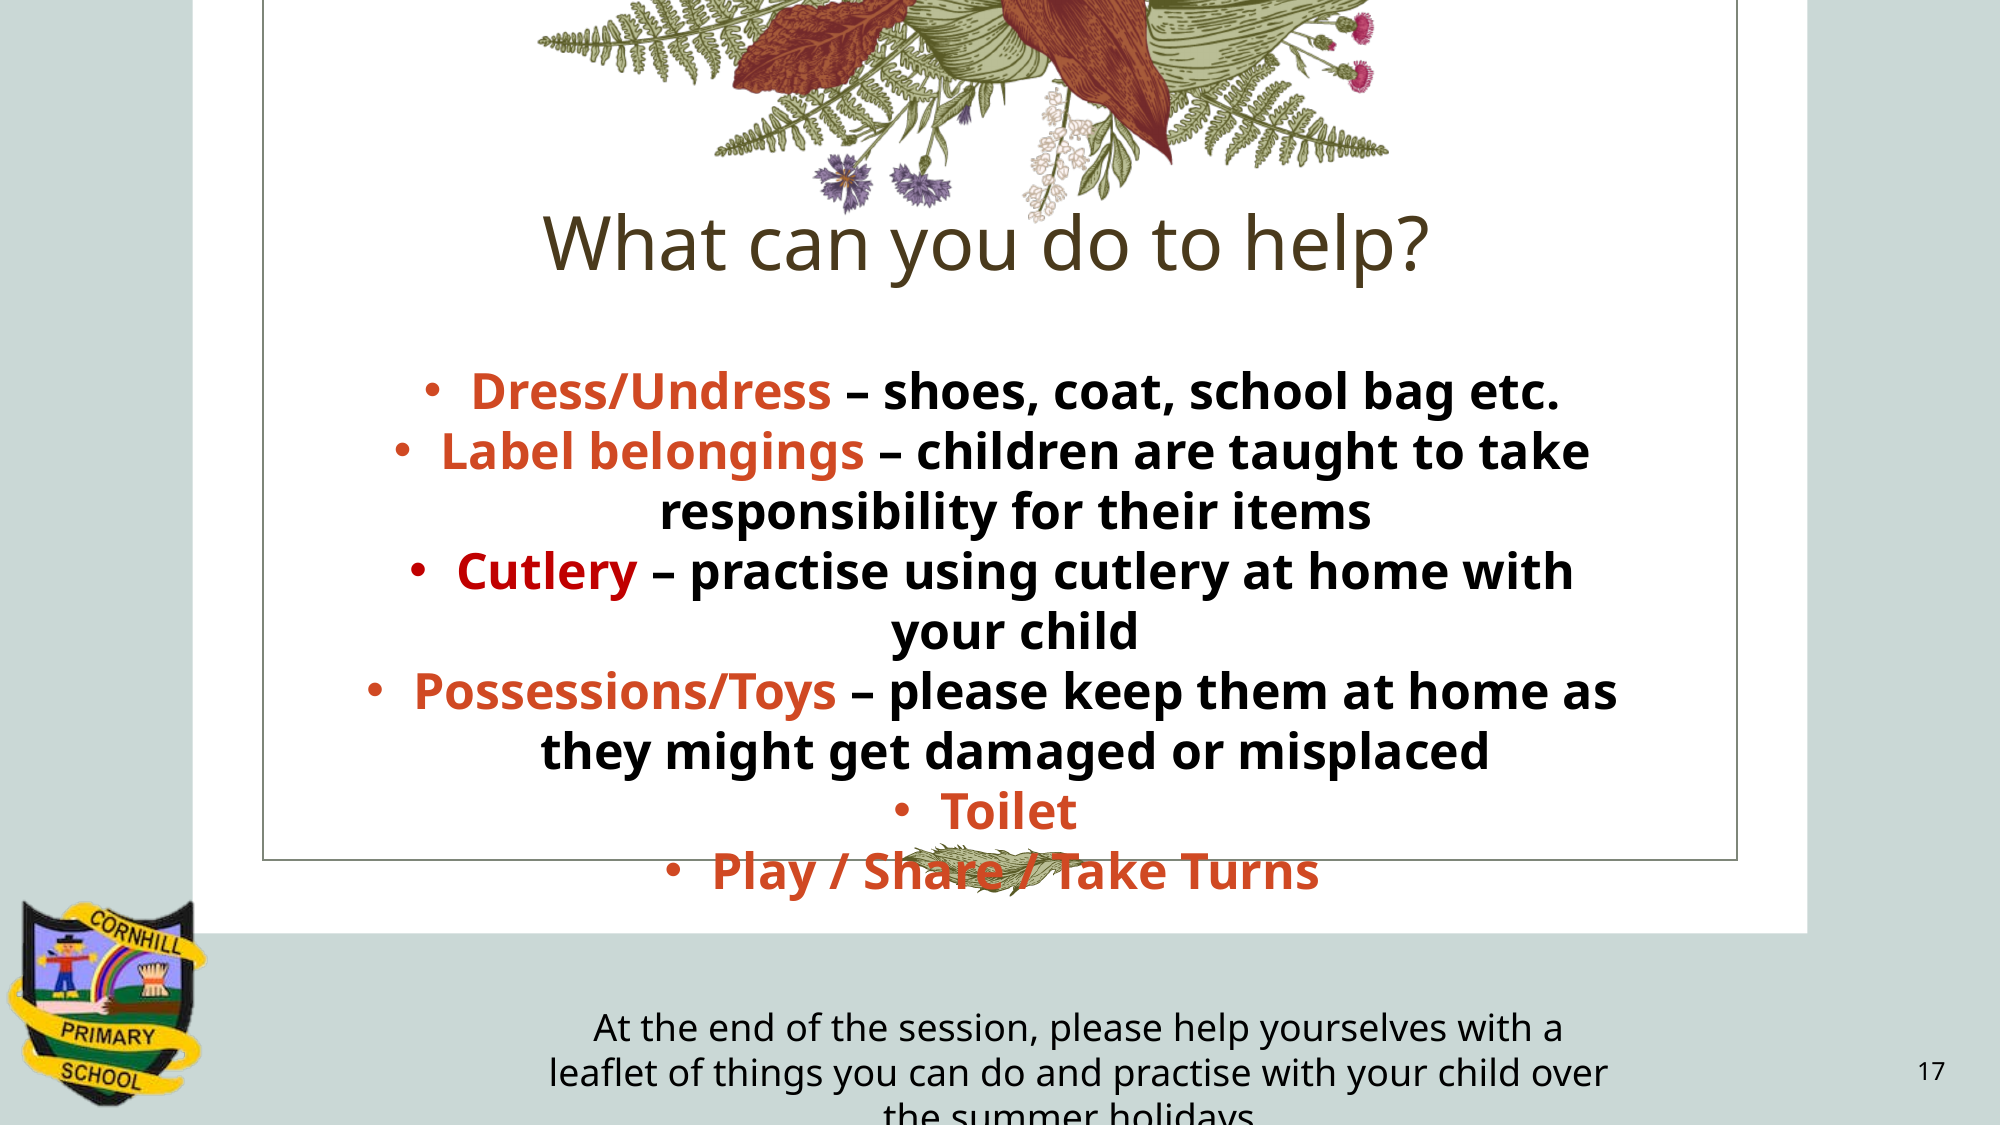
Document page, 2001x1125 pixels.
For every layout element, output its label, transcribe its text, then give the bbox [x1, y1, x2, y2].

picture [535, 0, 1416, 180]
picture [0, 877, 215, 1125]
title What can you do to help? [295, 180, 1678, 312]
text_box Dress/Undress – shoes, coat, school bag etc. Label belongings – children are taught to take responsibility for their items Cutlery – practise using cutlery at home with your child Possessions/Toys – please keep them at home as they might get damaged or misplaced Toilet Play / Share / Take Turns [337, 351, 1648, 952]
slide_number 17 [1636, 1042, 1961, 1103]
text_box At the end of the session, please help yourselves with a leaflet of things you can do and practise with your child over the summer holidays. [522, 996, 1636, 1125]
